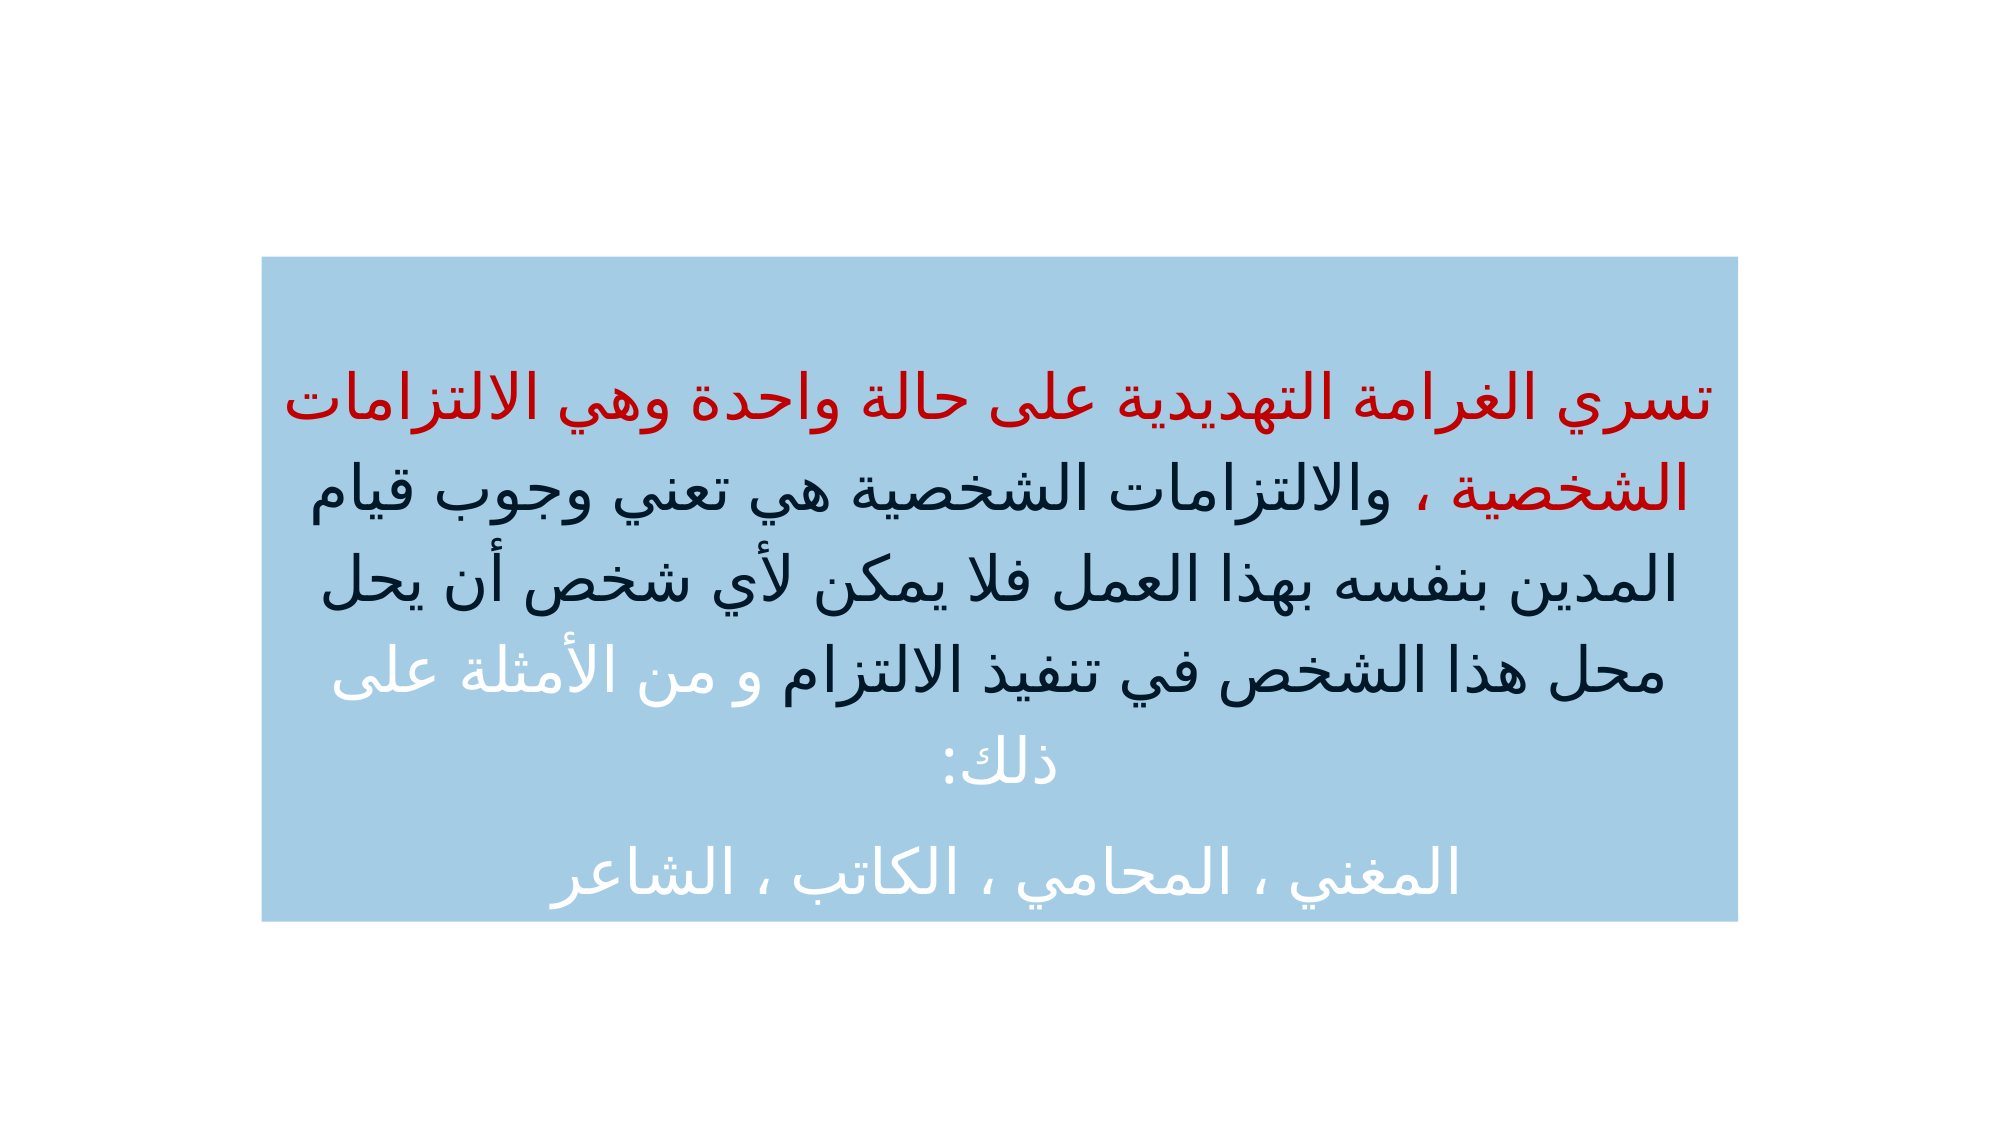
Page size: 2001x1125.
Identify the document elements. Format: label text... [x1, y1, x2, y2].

subtitle تسري الغرامة التهديدية على حالة واحدة وهي الالتزامات الشخصية ، والالتزامات الشخصية هي تعني وجوب قيام المدين بنفسه بهذا العمل فلا يمكن لأي شخص أن يحل محل هذا الشخص في تنفيذ الالتزام و من الأمثلة على ذلك: المغني ، المحامي ، الكاتب ، الشاعر [261, 256, 1739, 922]
